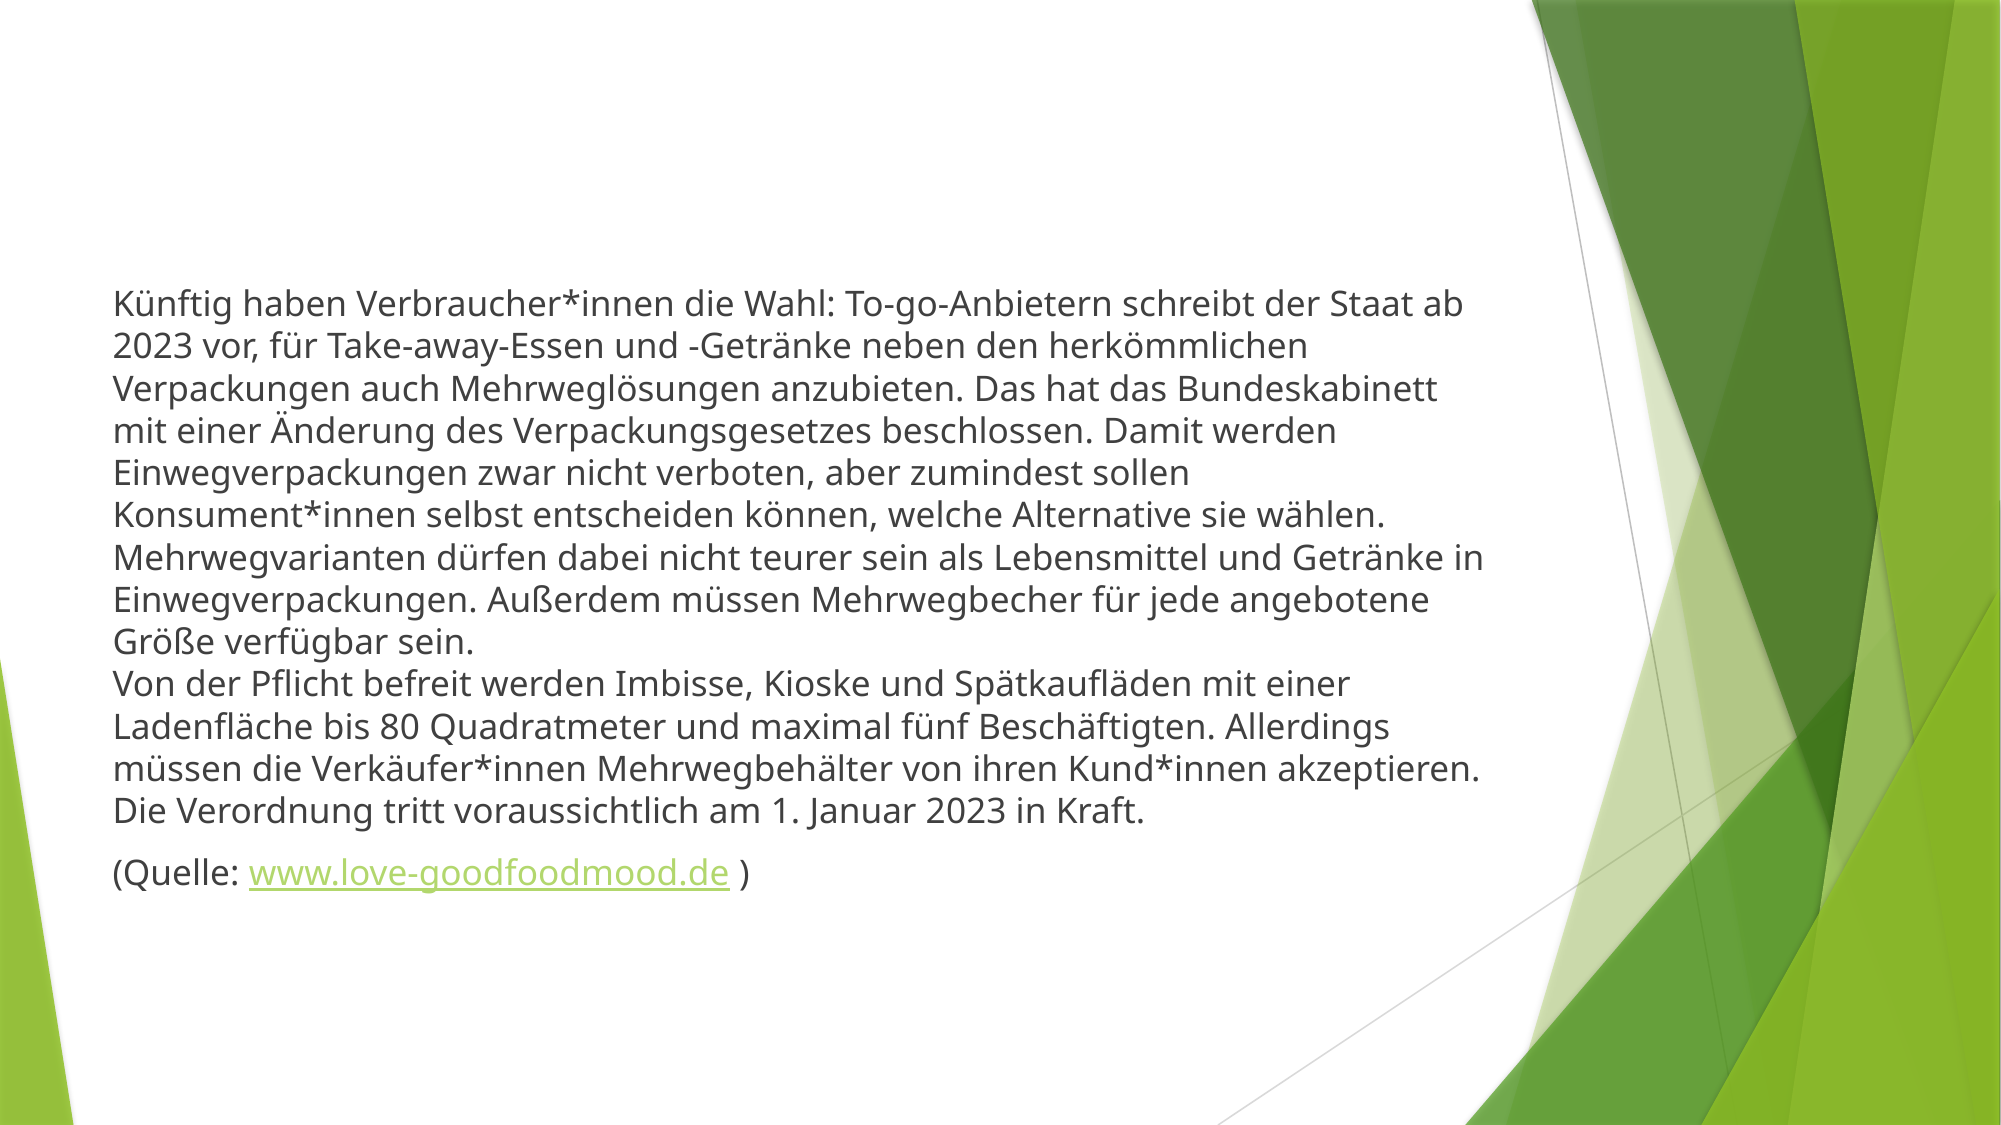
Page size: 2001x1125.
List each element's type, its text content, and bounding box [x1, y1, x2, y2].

title [111, 99, 1522, 317]
list Künftig haben Verbraucher*innen die Wahl: To-go-Anbietern schreibt der Staat ab 2023 vor, für Take-away-Essen und -Getränke neben den herkömmlichen Verpackungen auch Mehrweglösungen anzubieten. Das hat das Bundeskabinett mit einer Änderung des Verpackungsgesetzes beschlossen. Damit werden Einwegverpackungen zwar nicht verboten, aber zumindest sollen Konsument*innen selbst entscheiden können, welche Alternative sie wählen. Mehrwegvarianten dürfen dabei nicht teurer sein als Lebensmittel und Getränke in Einwegverpackungen. Außerdem müssen Mehrwegbecher für jede angebotene Größe verfügbar sein. Von der Pflicht befreit werden Imbisse, Kioske und Spätkaufläden mit einer Ladenfläche bis 80 Quadratmeter und maximal fünf Beschäftigten. Allerdings müssen die Verkäufer*innen Mehrwegbehälter von ihren Kund*innen akzeptieren. Die Verordnung tritt voraussichtlich am 1. Januar 2023 in Kraft. (Quelle: www.love-goodfoodmood.de ) [97, 274, 1508, 911]
